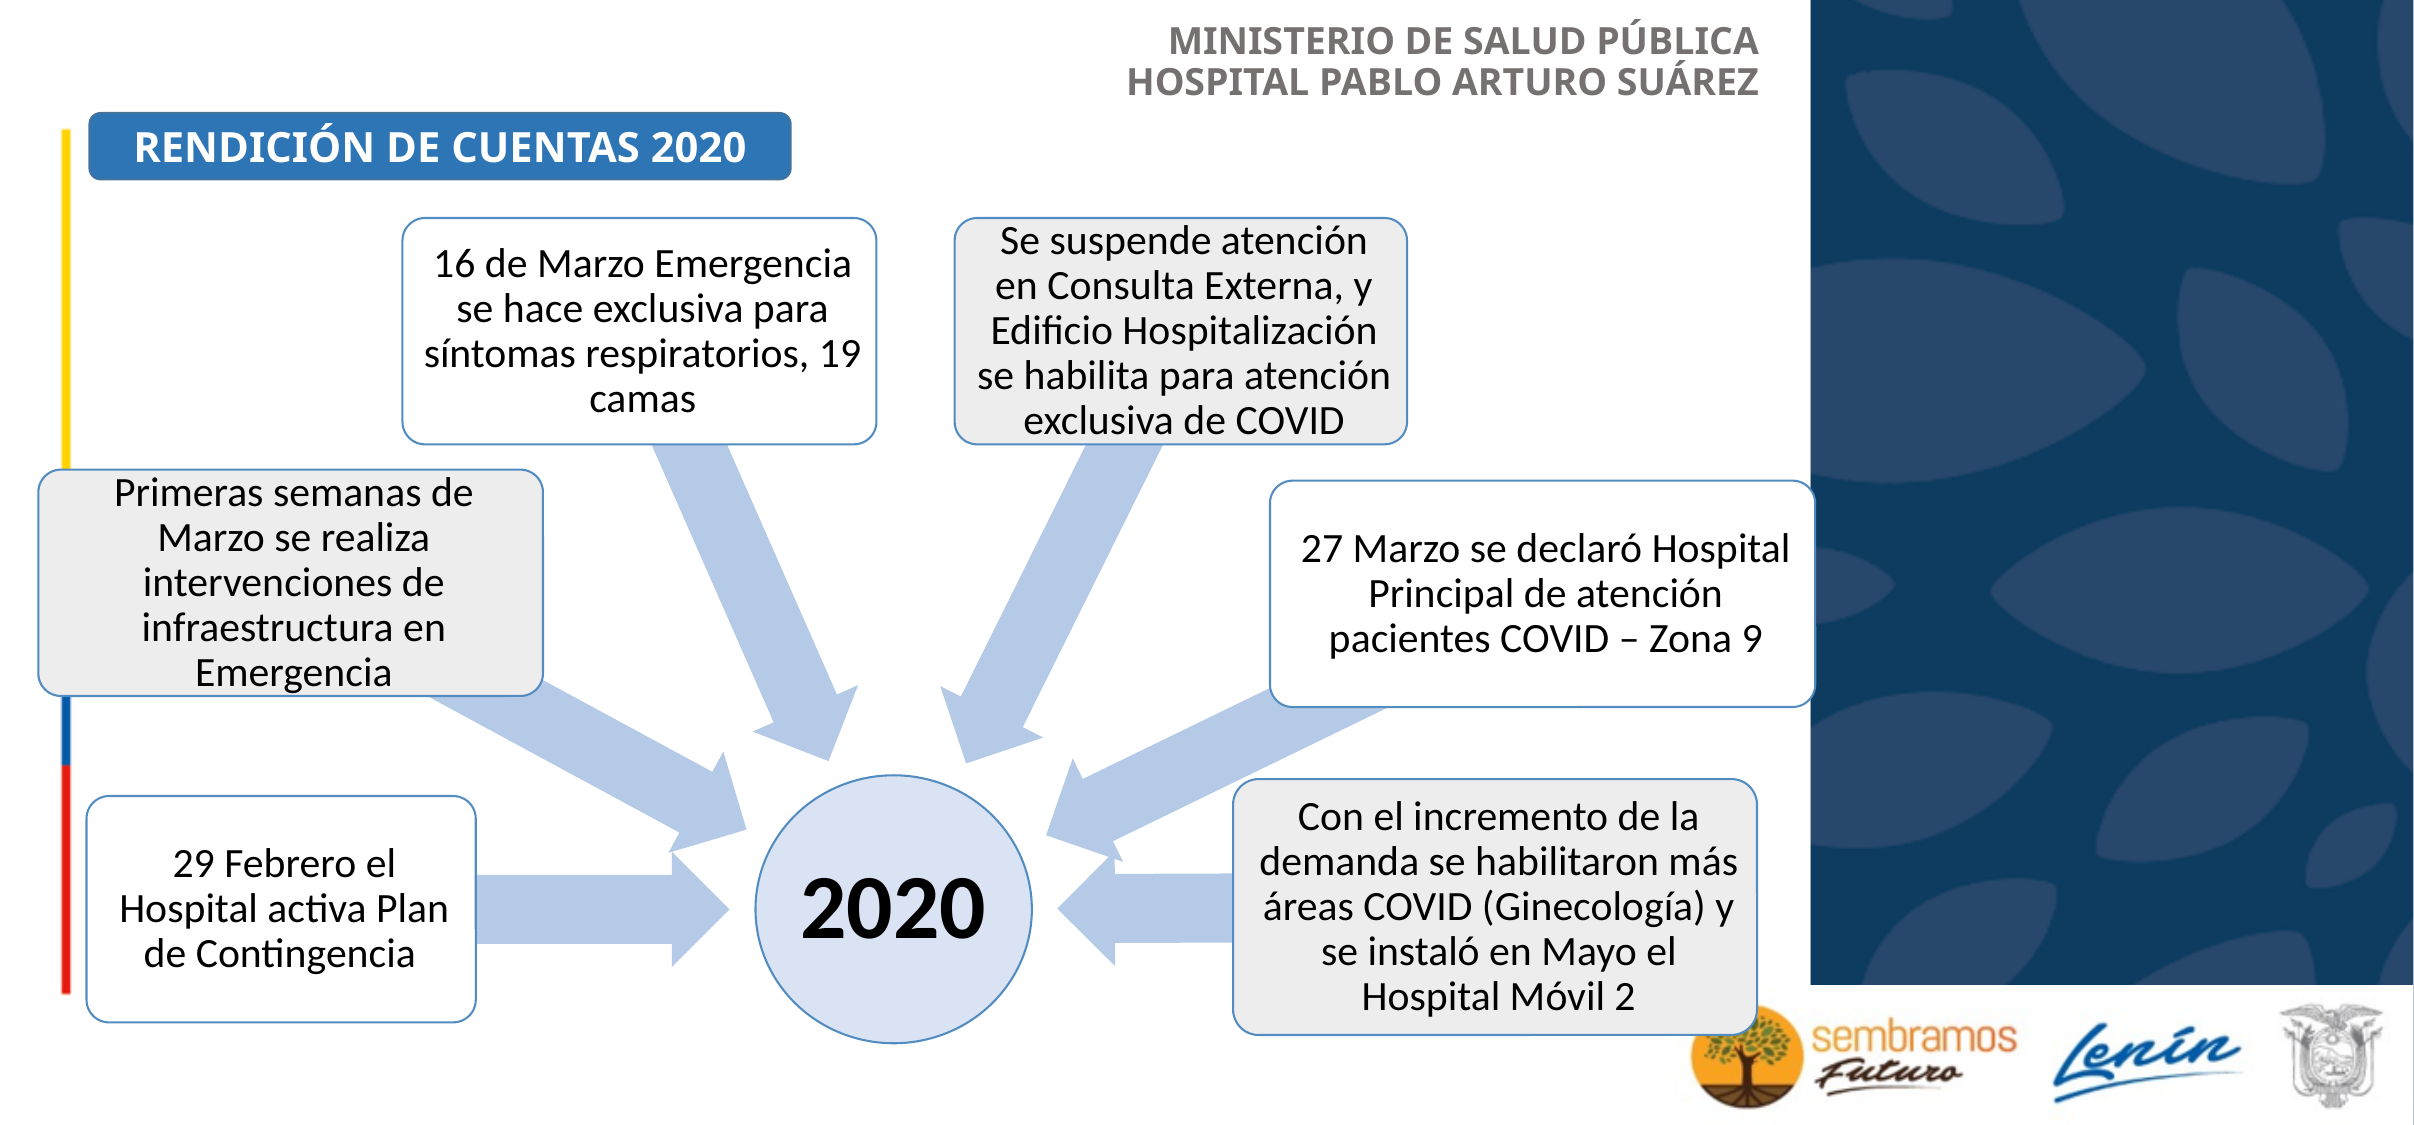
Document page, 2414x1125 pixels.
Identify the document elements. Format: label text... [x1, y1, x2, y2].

text_box RENDICIÓN DE CUENTAS 2020 [88, 111, 792, 179]
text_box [0, 179, 1917, 1078]
picture [0, 0, 2414, 1125]
text_box MINISTERIO DE SALUD PÚBLICA HOSPITAL PABLO ARTURO SUÁREZ [1099, 12, 1775, 113]
